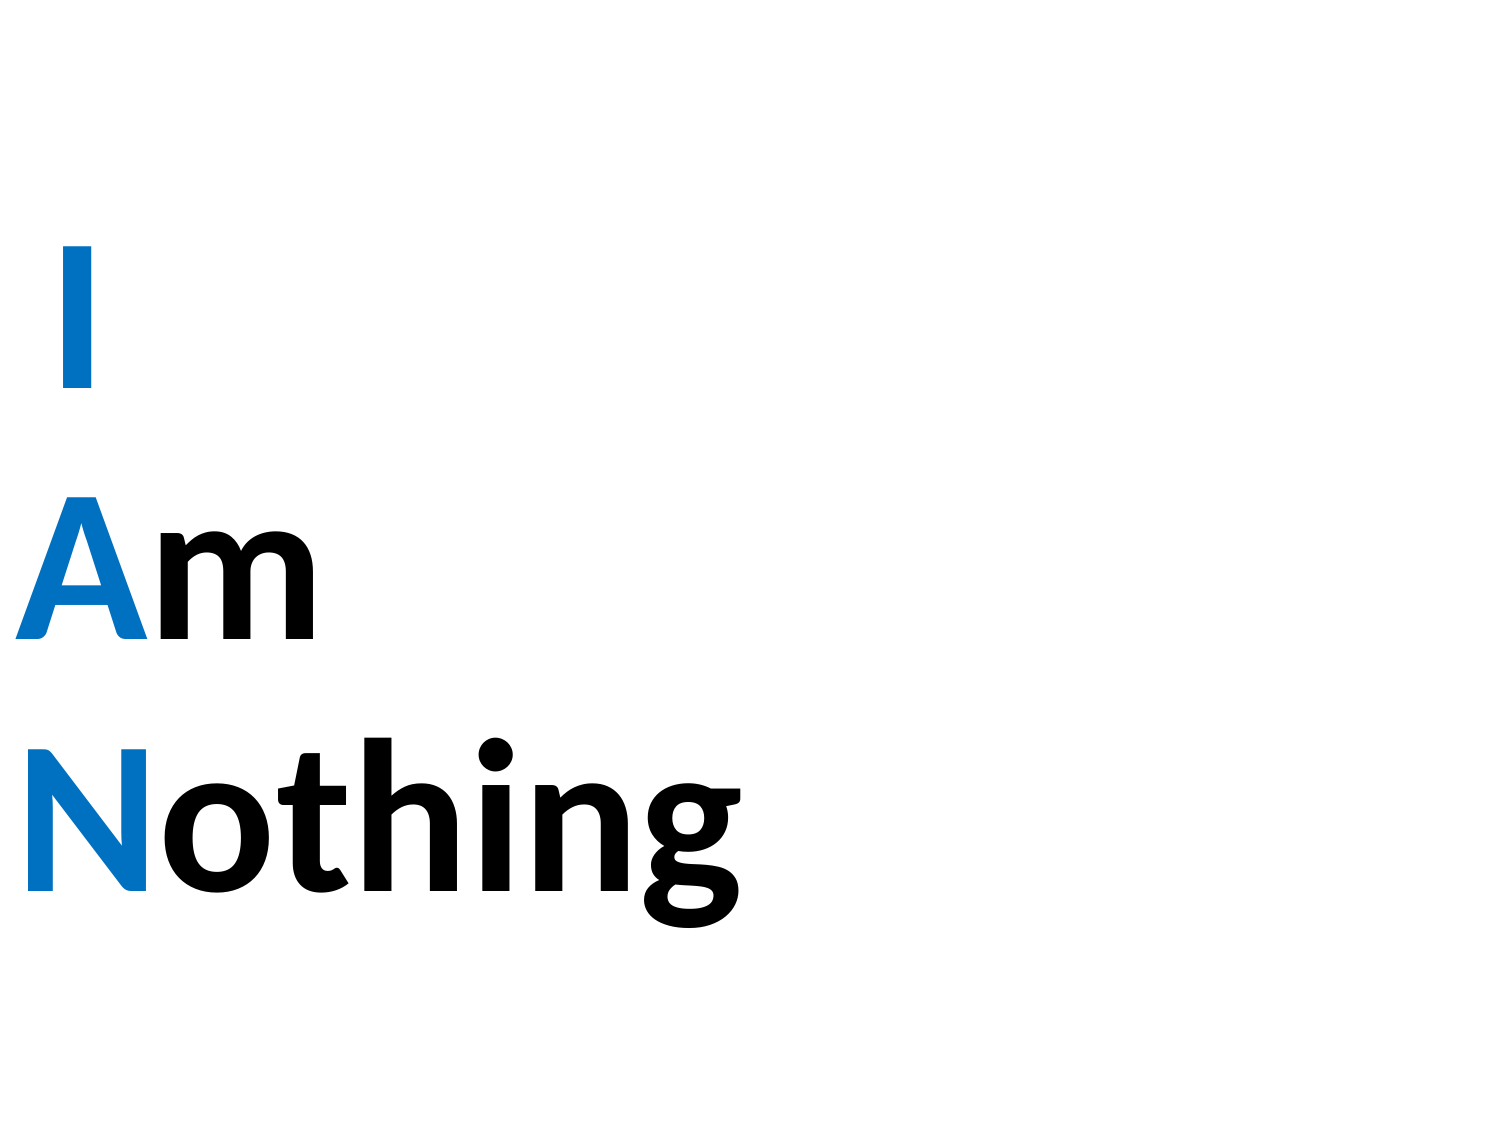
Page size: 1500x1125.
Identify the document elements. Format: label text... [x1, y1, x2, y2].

list I Am Nothing [0, 192, 1500, 947]
